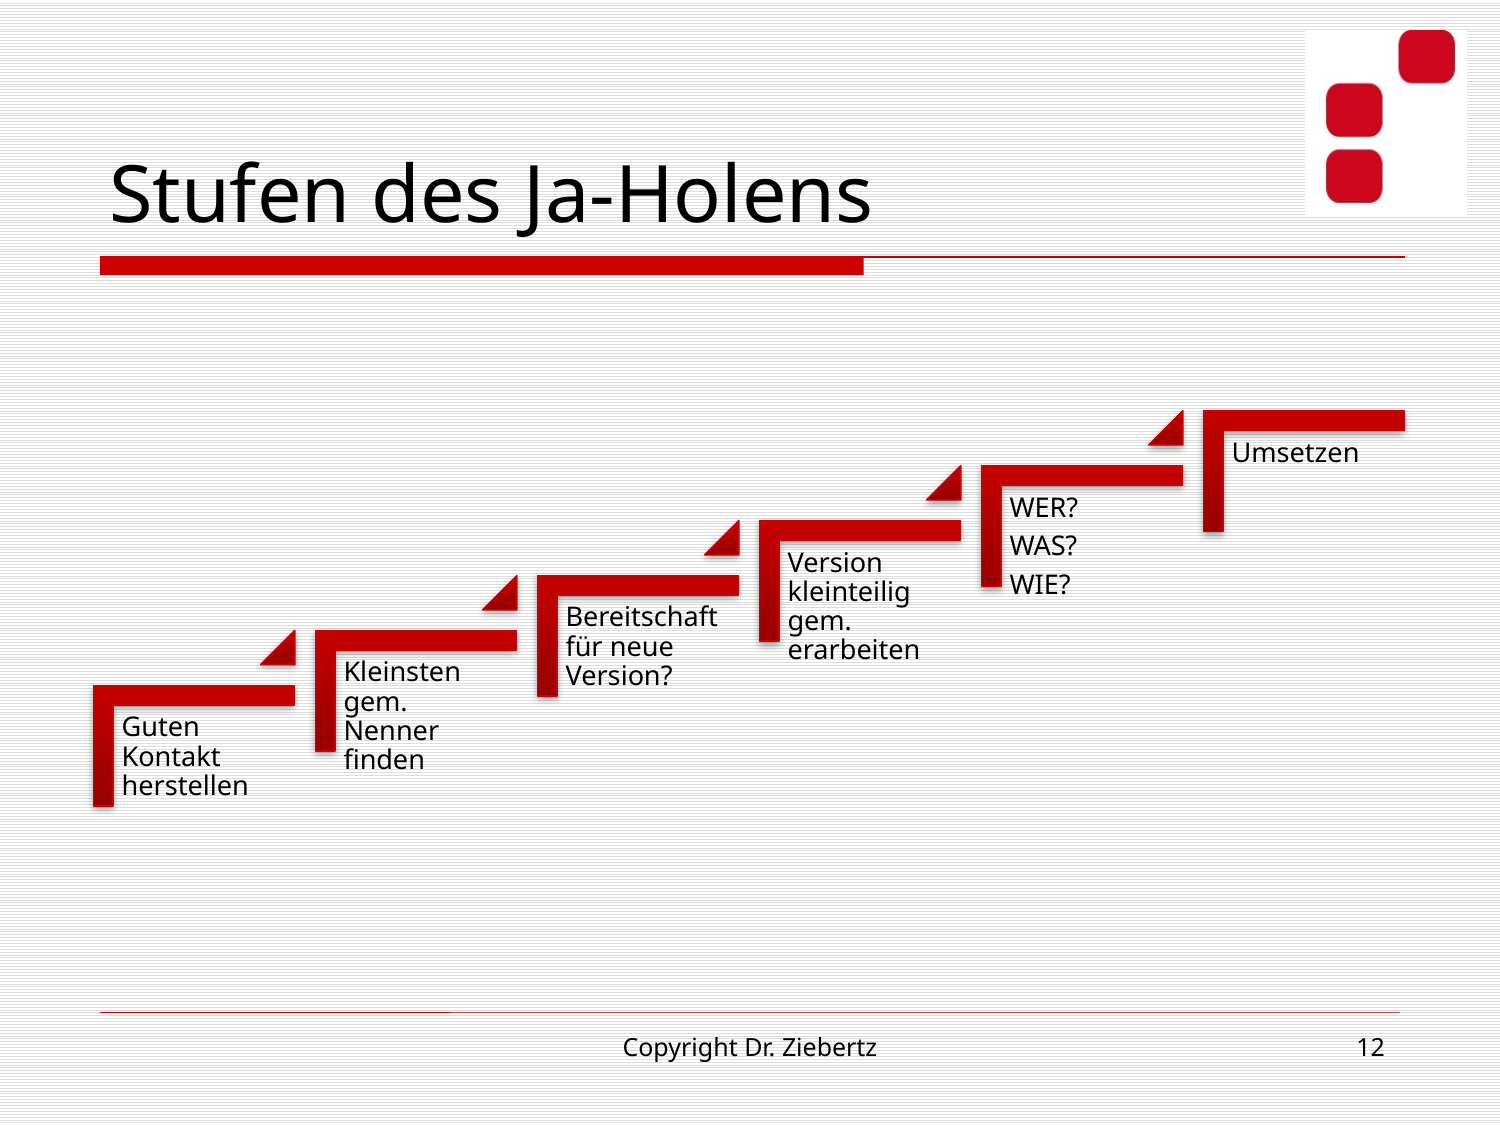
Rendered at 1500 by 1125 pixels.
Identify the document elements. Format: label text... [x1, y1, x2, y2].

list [92, 287, 1406, 988]
slide_number 12 [1074, 1024, 1401, 1103]
title Stufen des Ja-Holens [93, 49, 1407, 247]
picture [1304, 30, 1467, 216]
footer Copyright Dr. Ziebertz [512, 1024, 988, 1103]
